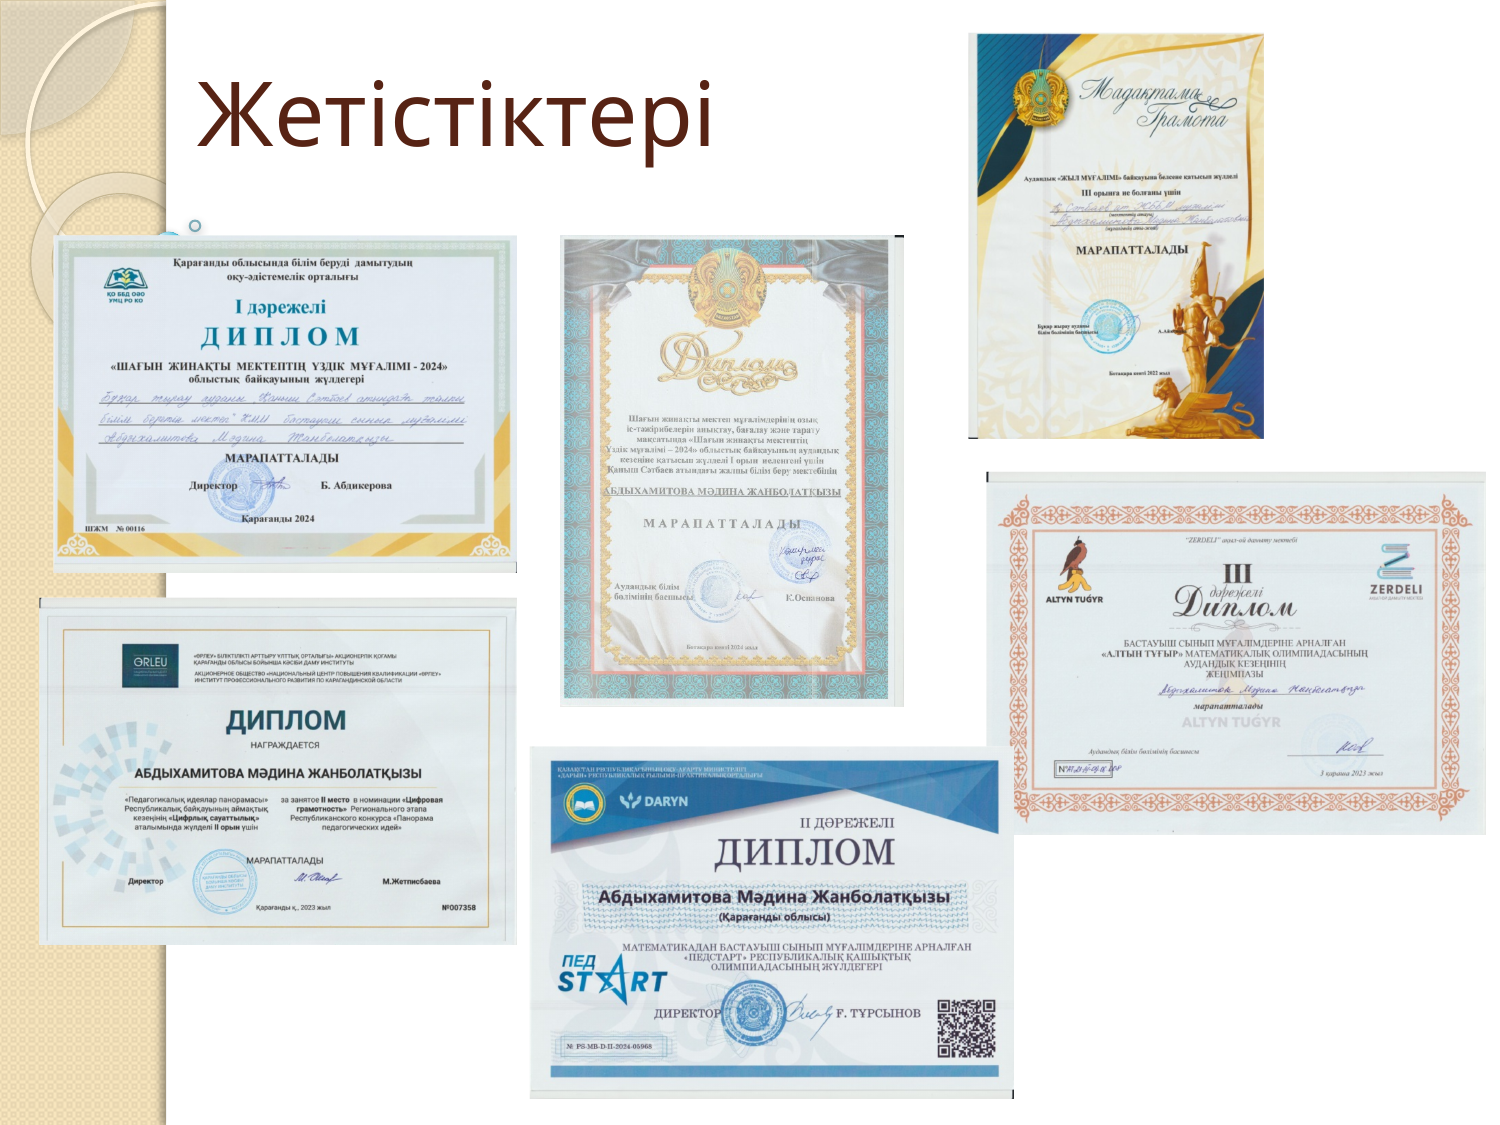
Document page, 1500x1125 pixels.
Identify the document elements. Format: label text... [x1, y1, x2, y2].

picture [530, 32, 1485, 1125]
title Жетістіктері [183, 34, 963, 173]
picture [40, 172, 516, 1011]
